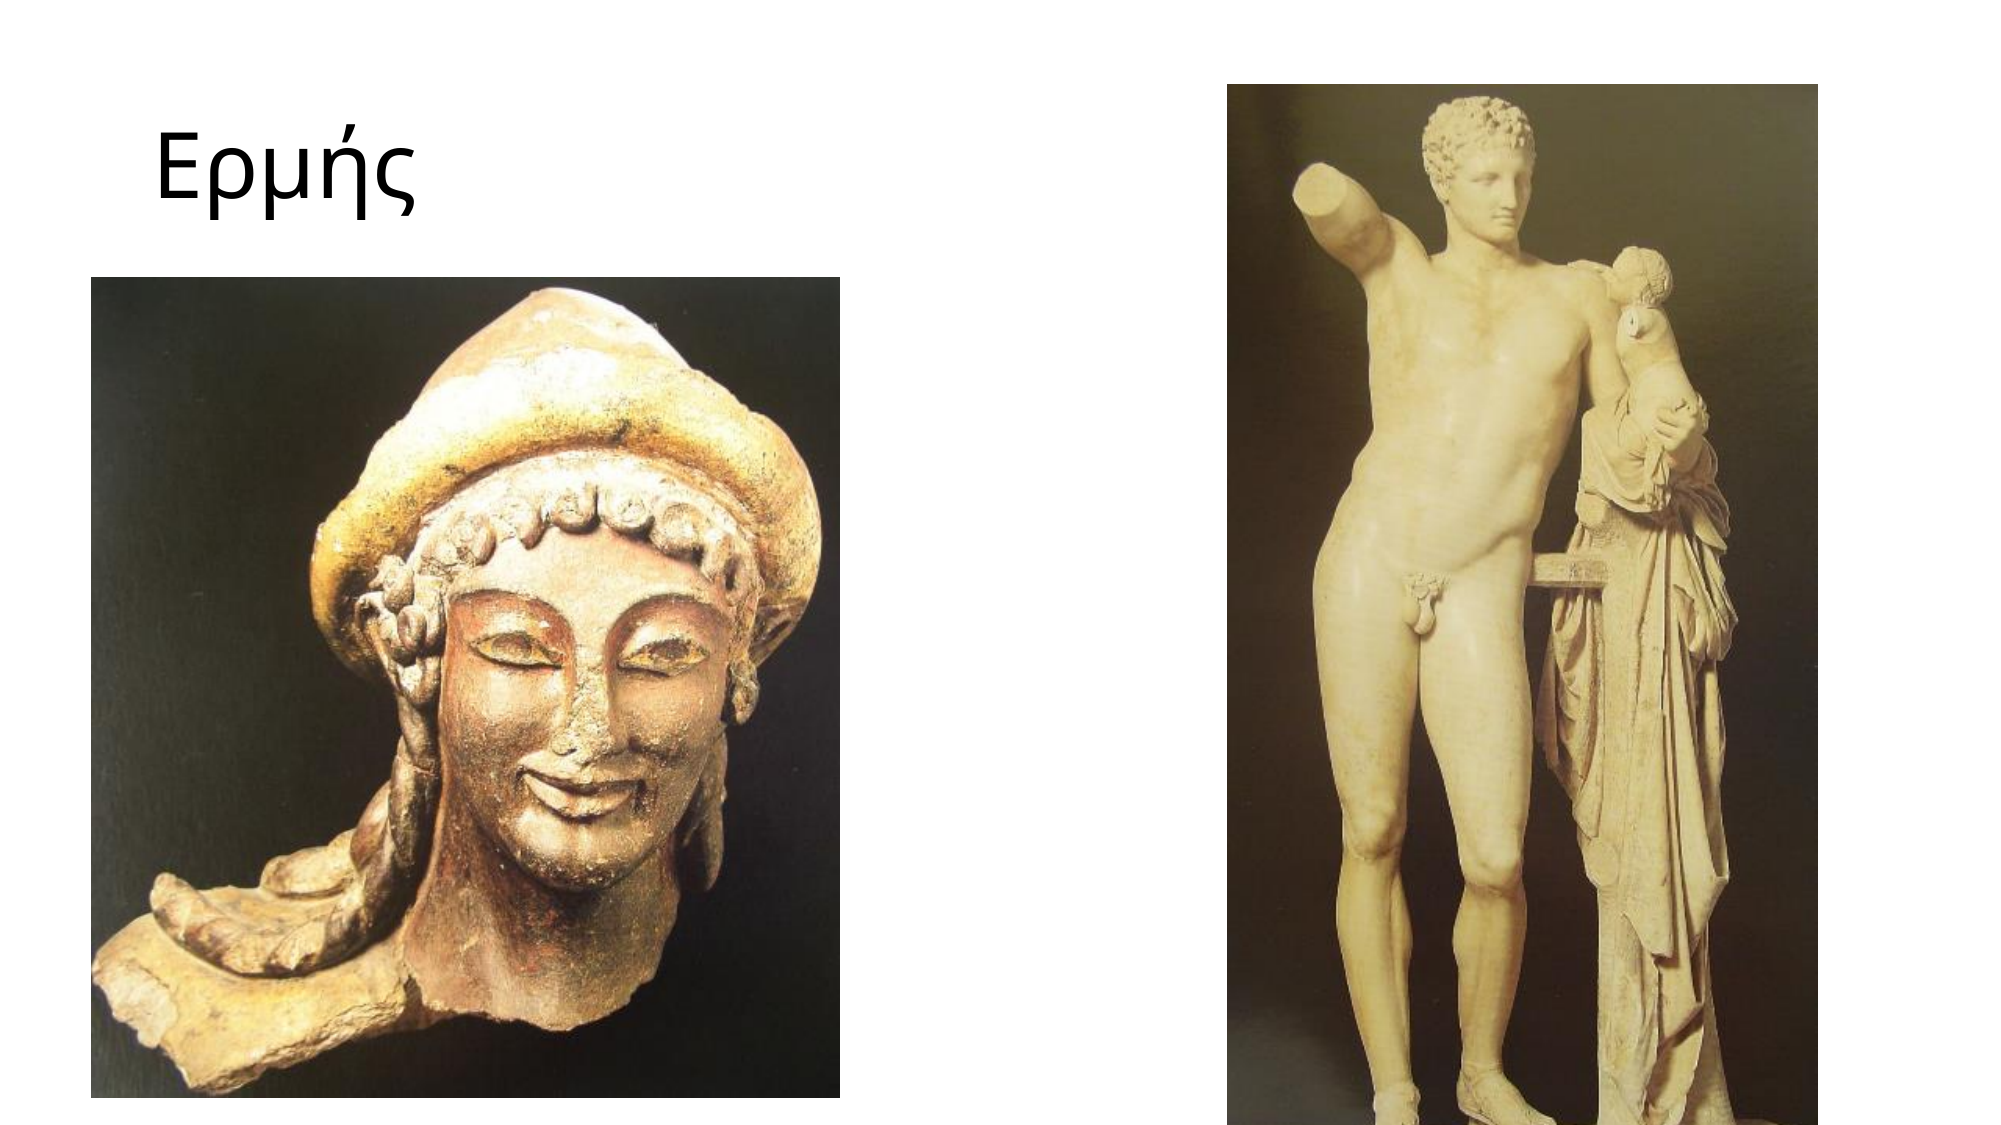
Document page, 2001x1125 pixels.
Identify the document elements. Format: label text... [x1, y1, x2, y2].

title Ερμής [137, 59, 1863, 278]
picture [1227, 84, 1818, 1125]
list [91, 277, 840, 1098]
